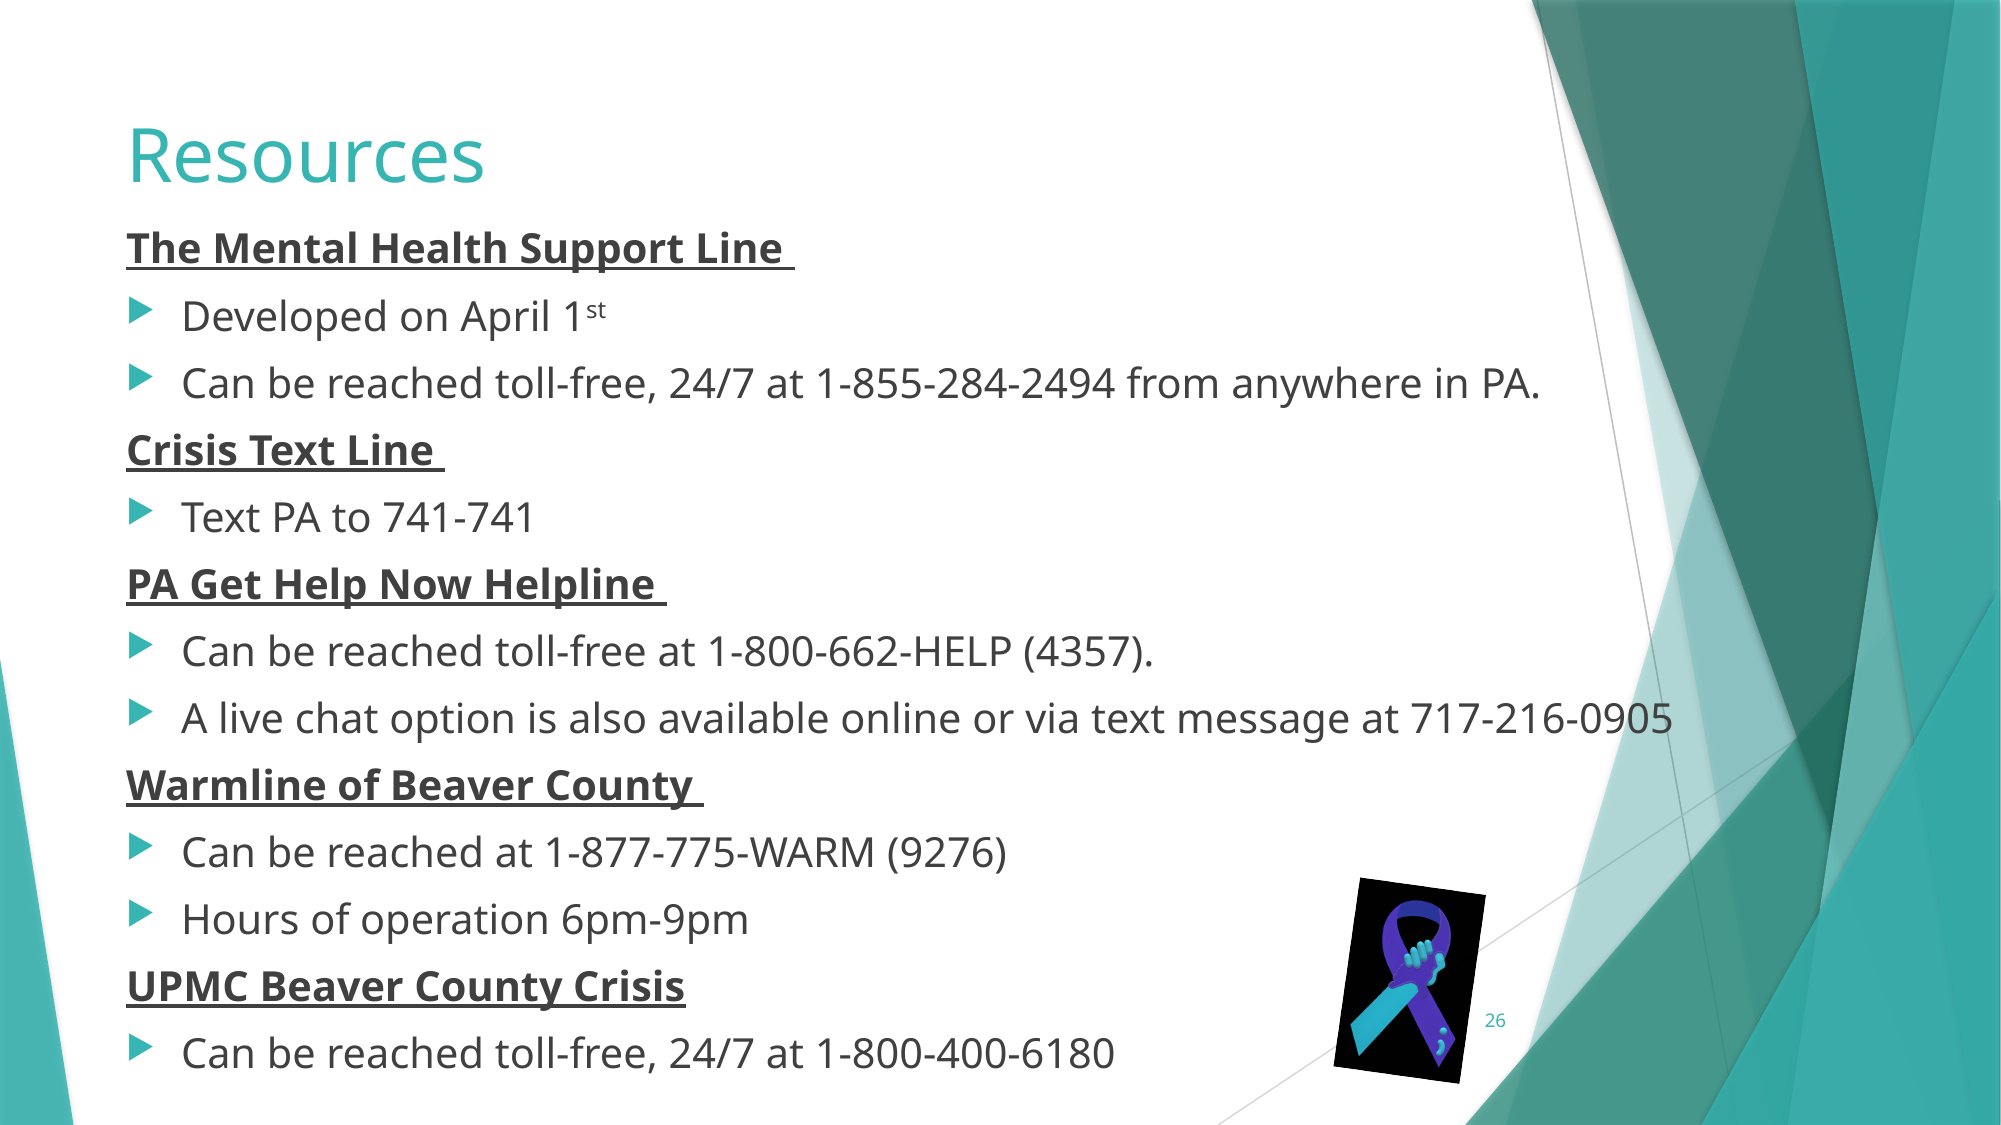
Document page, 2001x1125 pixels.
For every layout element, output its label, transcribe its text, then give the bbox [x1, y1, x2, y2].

picture [1334, 878, 1486, 1083]
title Resources [111, 99, 1522, 215]
list The Mental Health Support Line Developed on April 1st Can be reached toll-free, 24/7 at 1-855-284-2494 from anywhere in PA. Crisis Text Line Text PA to 741-741 PA Get Help Now Helpline Can be reached toll-free at 1-800-662-HELP (4357). A live chat option is also available online or via text message at 717-216-0905 Warmline of Beaver County Can be reached at 1-877-775-WARM (9276) Hours of operation 6pm-9pm UPMC Beaver County Crisis Can be reached toll-free, 24/7 at 1-800-400-6180 [111, 215, 1695, 1095]
slide_number 26 [1478, 991, 1522, 1051]
